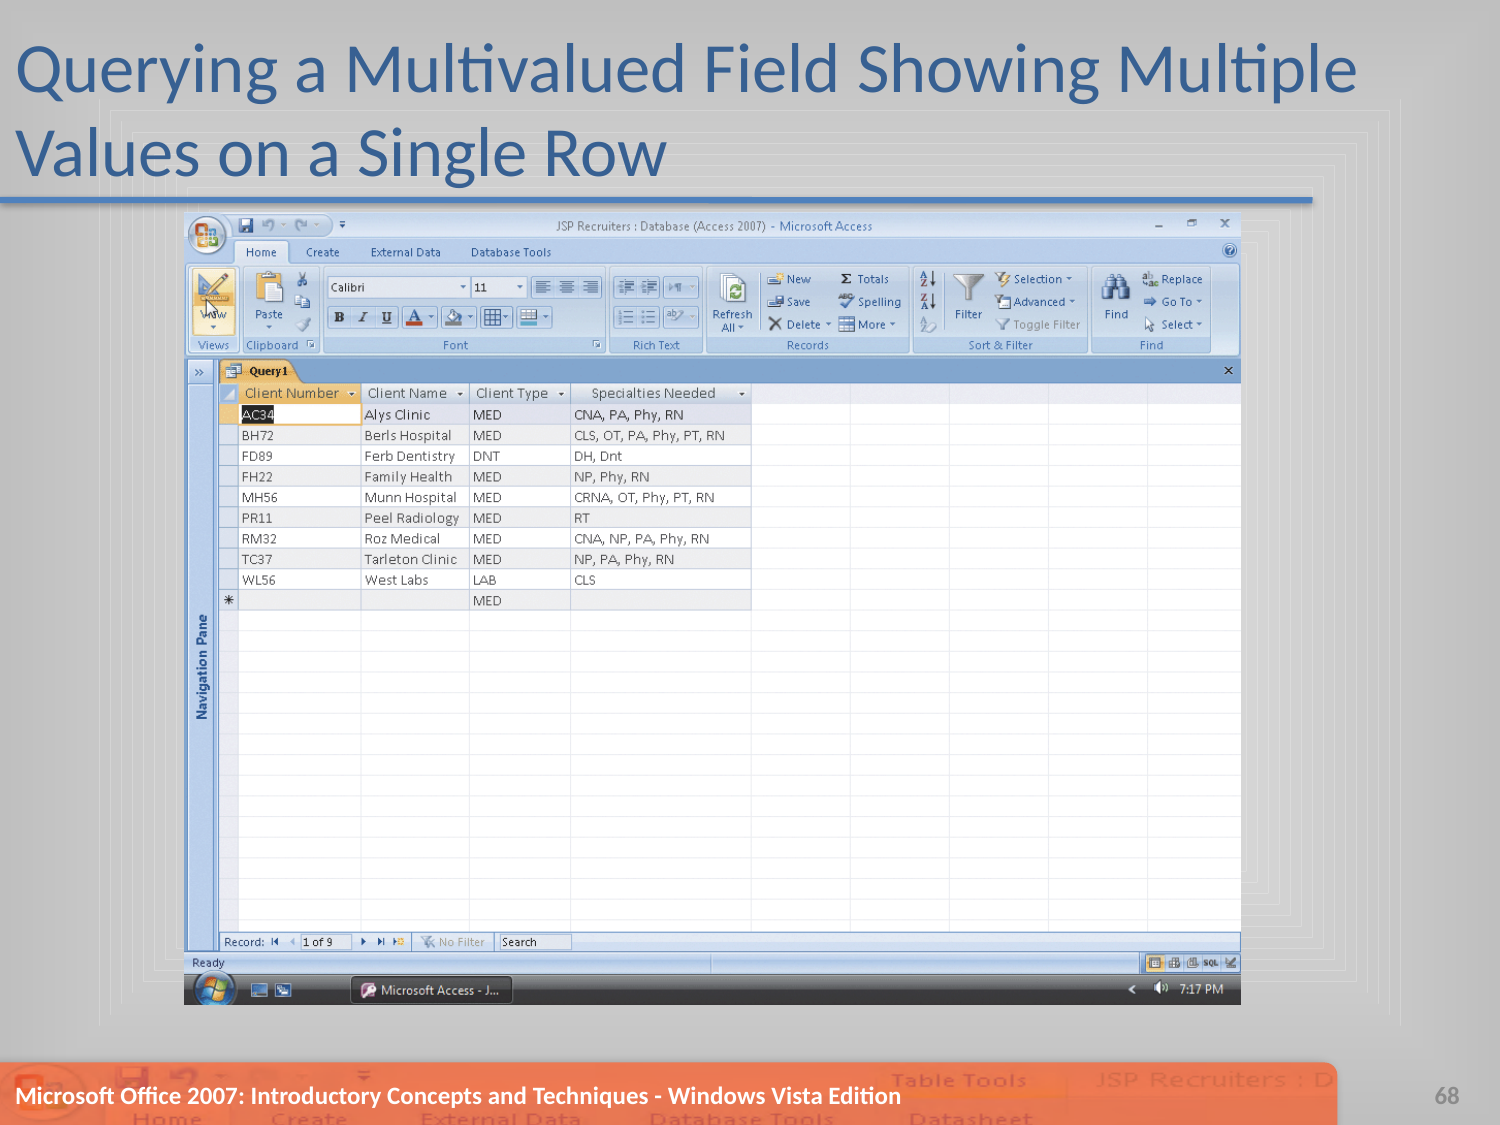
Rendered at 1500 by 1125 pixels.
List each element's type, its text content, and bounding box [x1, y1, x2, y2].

title Querying a Multivalued Field Showing Multiple Values on a Single Row [0, 12, 1425, 200]
footer Microsoft Office 2007: Introductory Concepts and Techniques - Windows Vista Edition [0, 1065, 1300, 1125]
slide_number 68 [1400, 1065, 1475, 1125]
picture [0, 1062, 1338, 1125]
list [183, 212, 1241, 1006]
